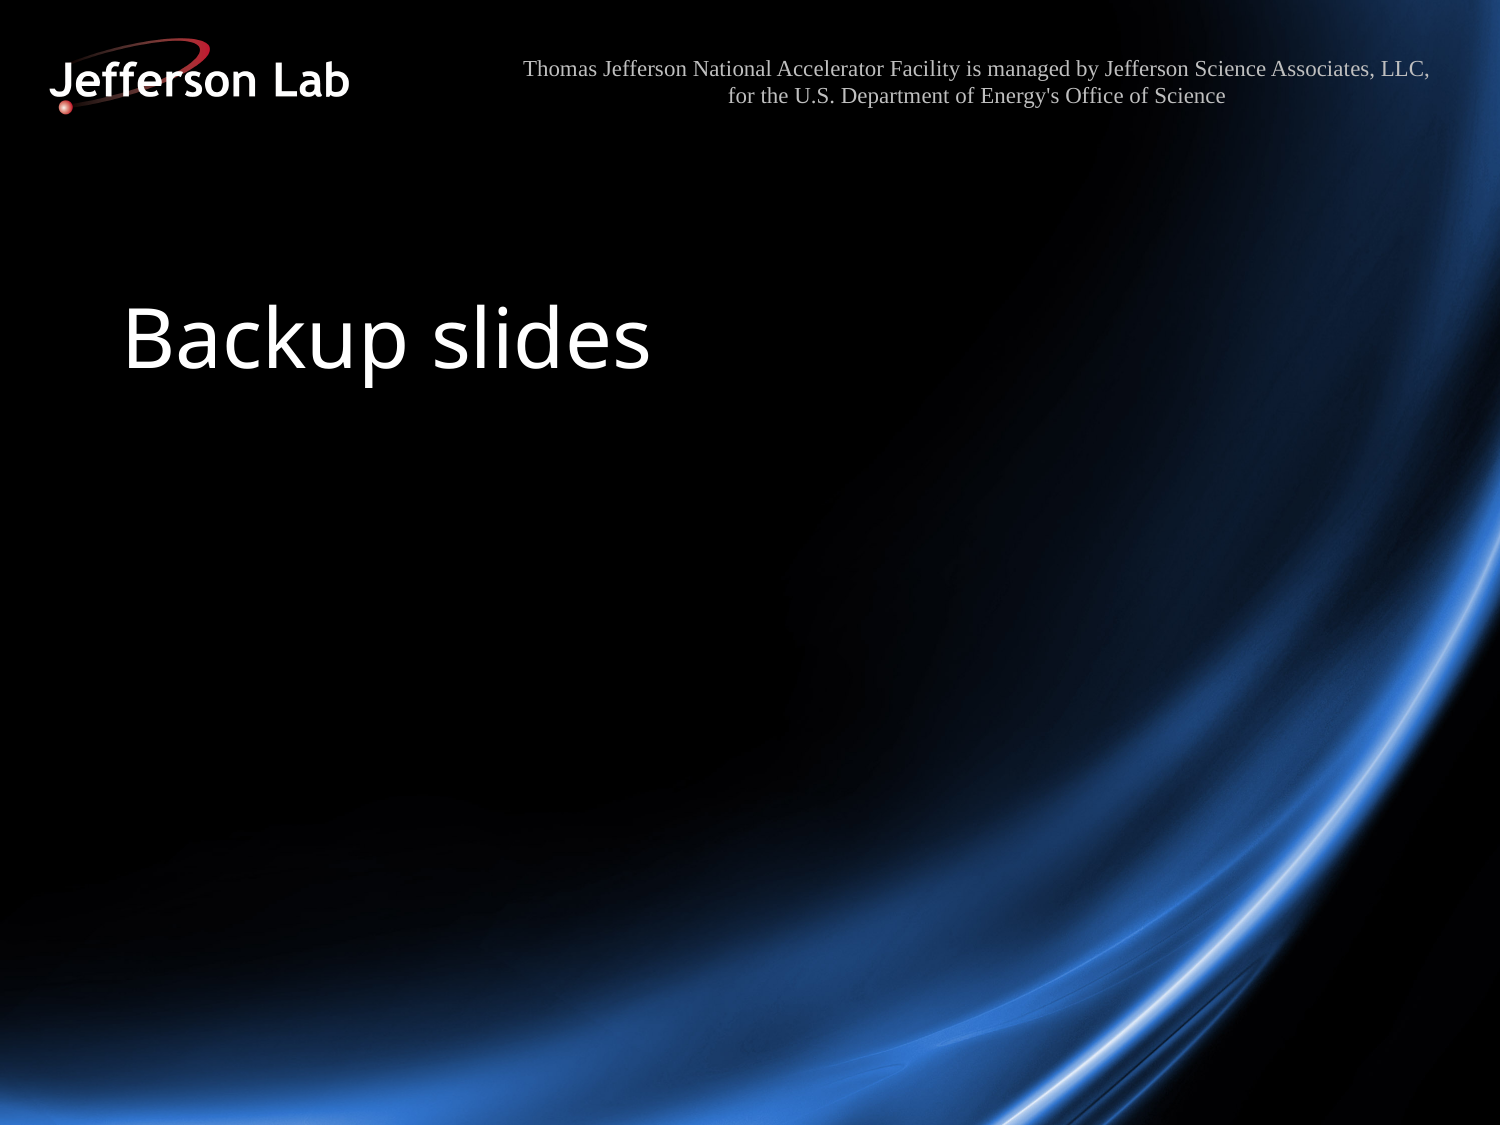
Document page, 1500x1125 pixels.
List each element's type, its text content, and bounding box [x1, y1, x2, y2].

text_box Backup slides [106, 277, 1369, 393]
text_box Thomas Jefferson National Accelerator Facility is managed by Jefferson Science Associates, LLC, for the U.S. Department of Energy's Office of Science [502, 46, 1453, 116]
picture [0, 0, 1500, 1125]
